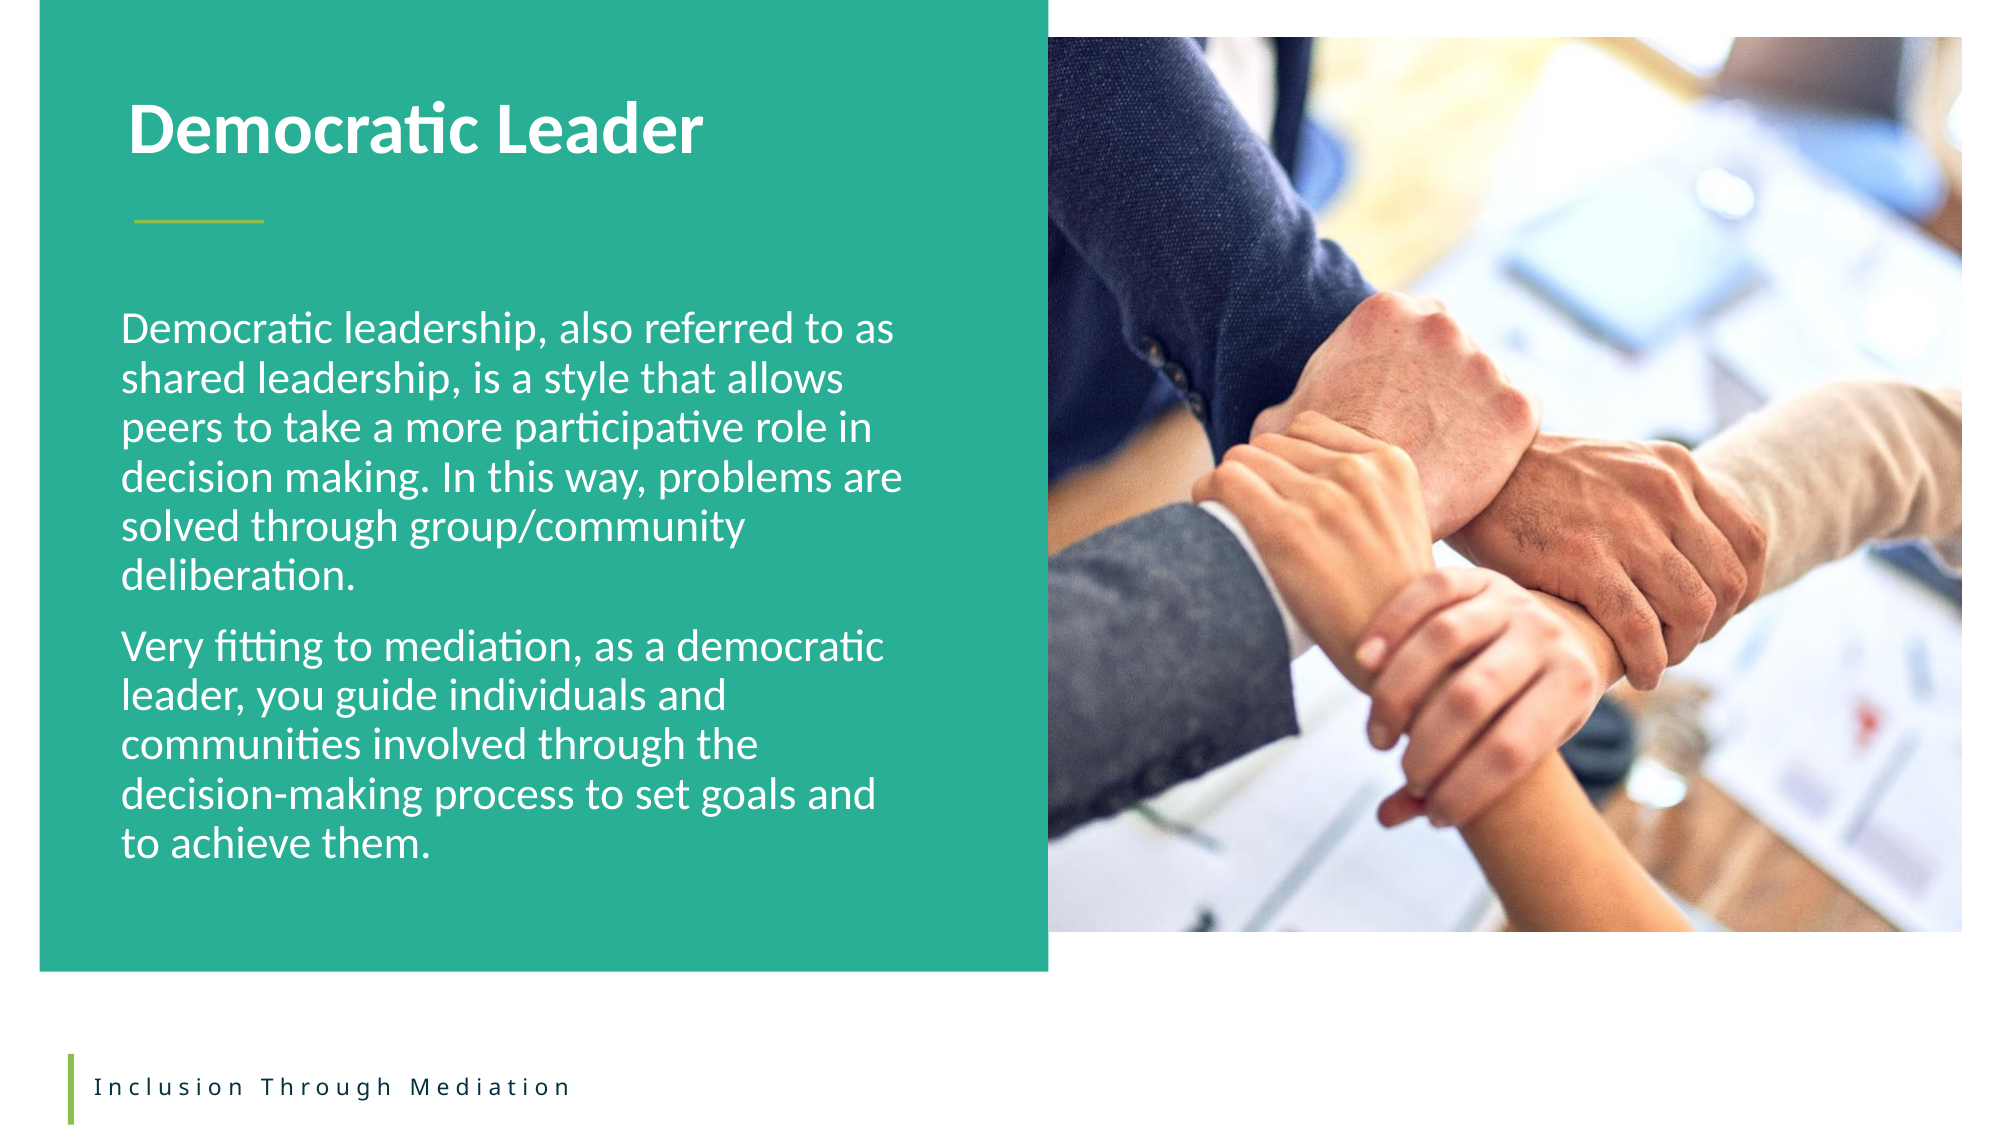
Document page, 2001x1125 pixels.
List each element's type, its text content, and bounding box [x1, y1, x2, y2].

list Democratic Leader [0, 82, 835, 178]
picture [1048, 37, 1962, 932]
list Democratic leadership, also referred to as shared leadership, is a style that allows peers to take a more participative role in decision making. In this way, problems are solved through group/community deliberation. Very fitting to mediation, as a democratic leader, you guide individuals and communities involved through the decision-making process to set goals and to achieve them. [105, 296, 924, 932]
